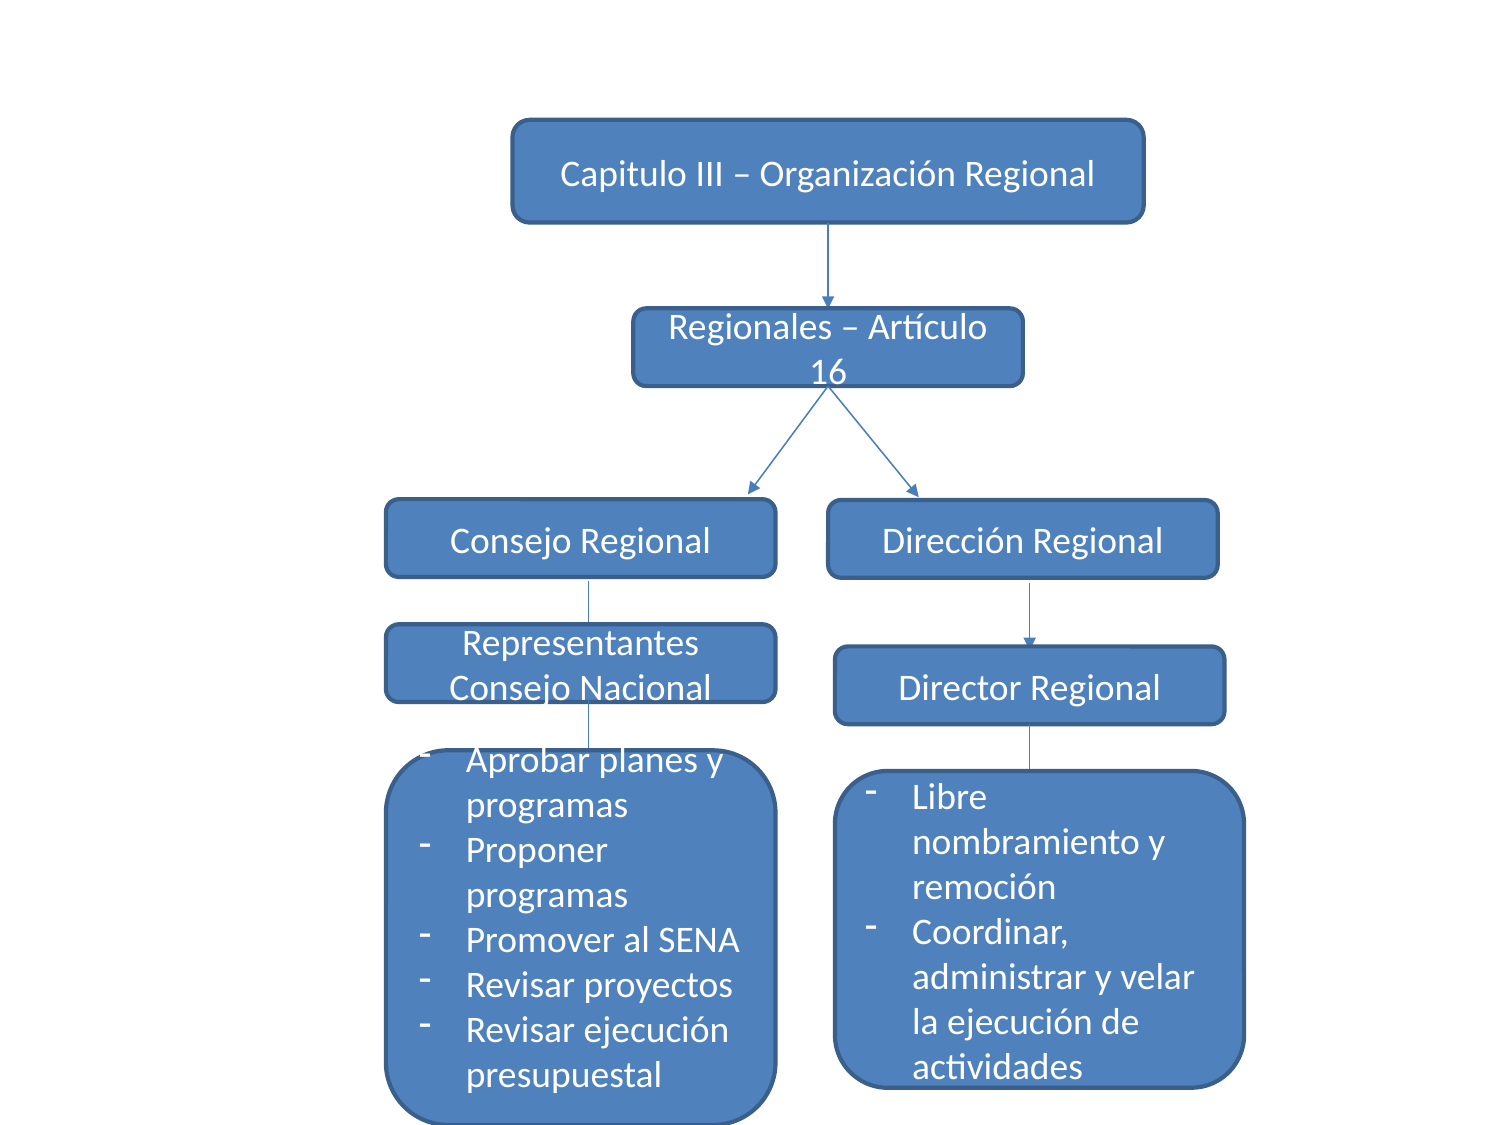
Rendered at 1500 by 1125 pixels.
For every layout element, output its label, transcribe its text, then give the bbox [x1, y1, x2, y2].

text_box Capitulo III – Organización Regional [510, 117, 1146, 225]
text_box Libre nombramiento y remoción Coordinar, administrar y velar la ejecución de actividades [832, 768, 1247, 1090]
text_box Dirección Regional [825, 497, 1220, 580]
text_box Representantes Consejo Nacional [383, 622, 778, 705]
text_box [827, 385, 919, 498]
text_box Consejo Regional [383, 497, 778, 580]
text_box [747, 385, 826, 495]
text_box Director Regional [832, 644, 1227, 727]
text_box Regionales – Artículo 16 [631, 306, 1025, 389]
text_box Aprobar planes y programas Proponer programas Promover al SENA Revisar proyectos Revisar ejecución presupuestal [383, 748, 778, 1125]
